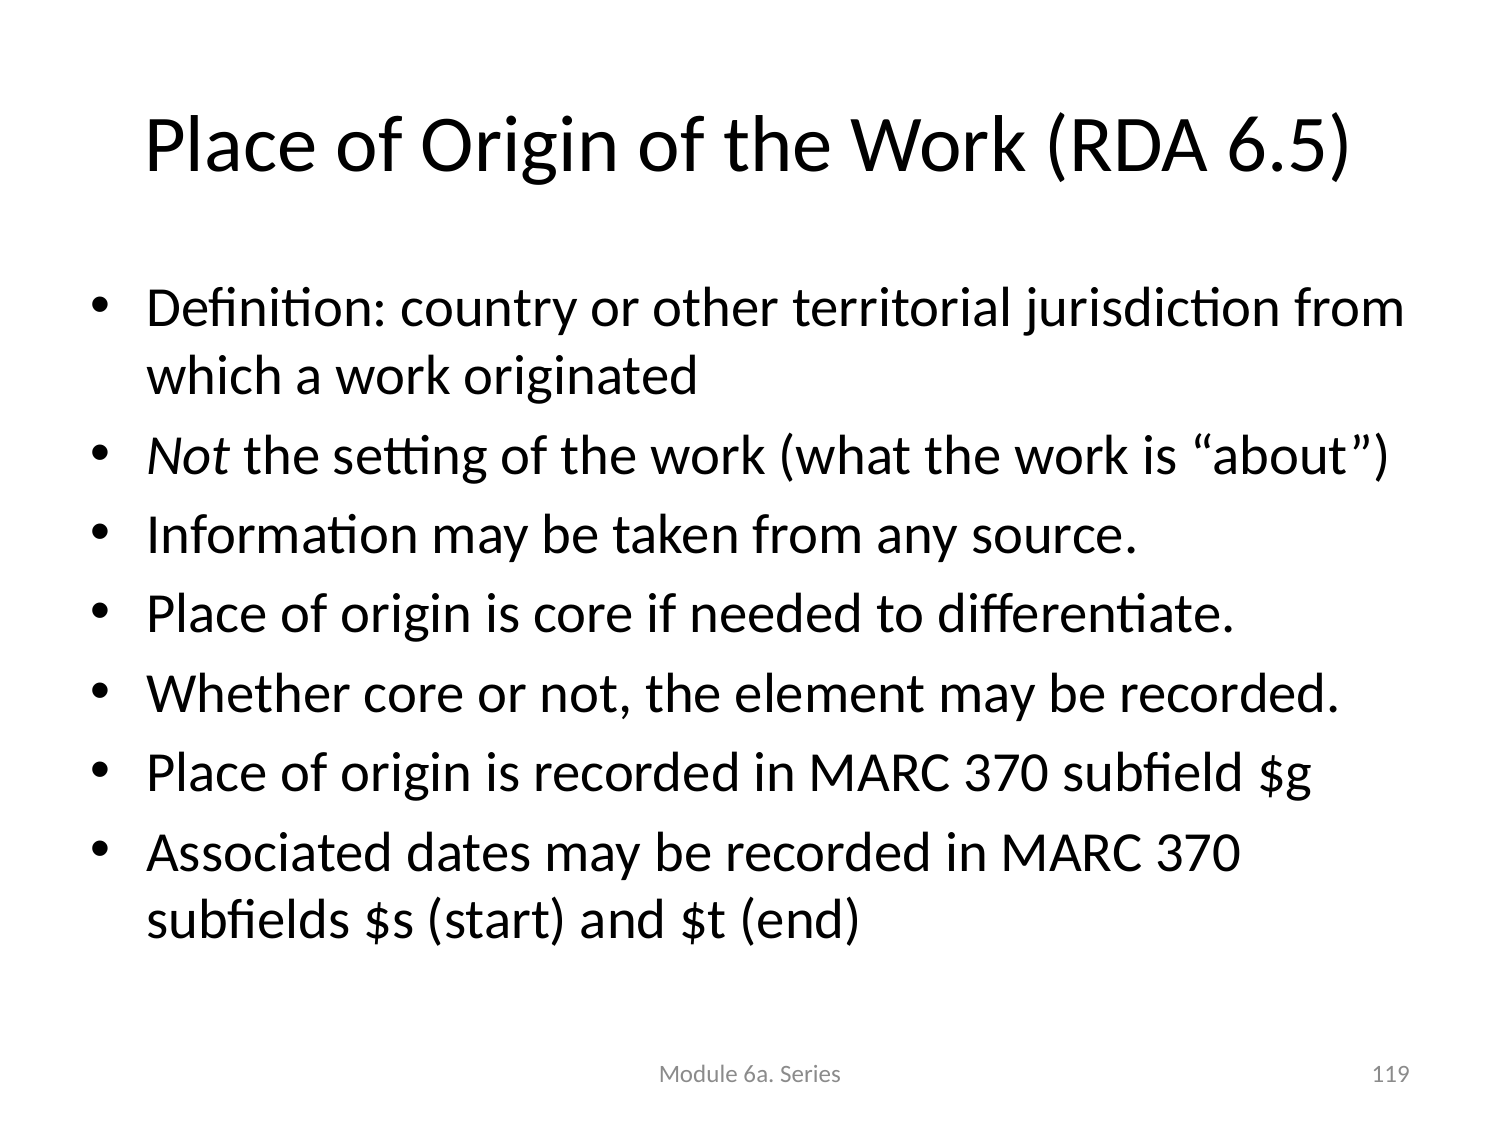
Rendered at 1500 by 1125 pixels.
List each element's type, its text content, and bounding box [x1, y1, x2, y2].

title Place of Origin of the Work (RDA 6.5) [74, 44, 1426, 233]
list Definition: country or other territorial jurisdiction from which a work originated Not the setting of the work (what the work is “about”) Information may be taken from any source. Place of origin is core if needed to differentiate. Whether core or not, the element may be recorded. Place of origin is recorded in MARC 370 subfield $g Associated dates may be recorded in MARC 370 subfields $s (start) and $t (end) [74, 262, 1426, 1006]
slide_number 119 [1074, 1042, 1425, 1103]
footer Module 6a. Series [512, 1042, 988, 1103]
